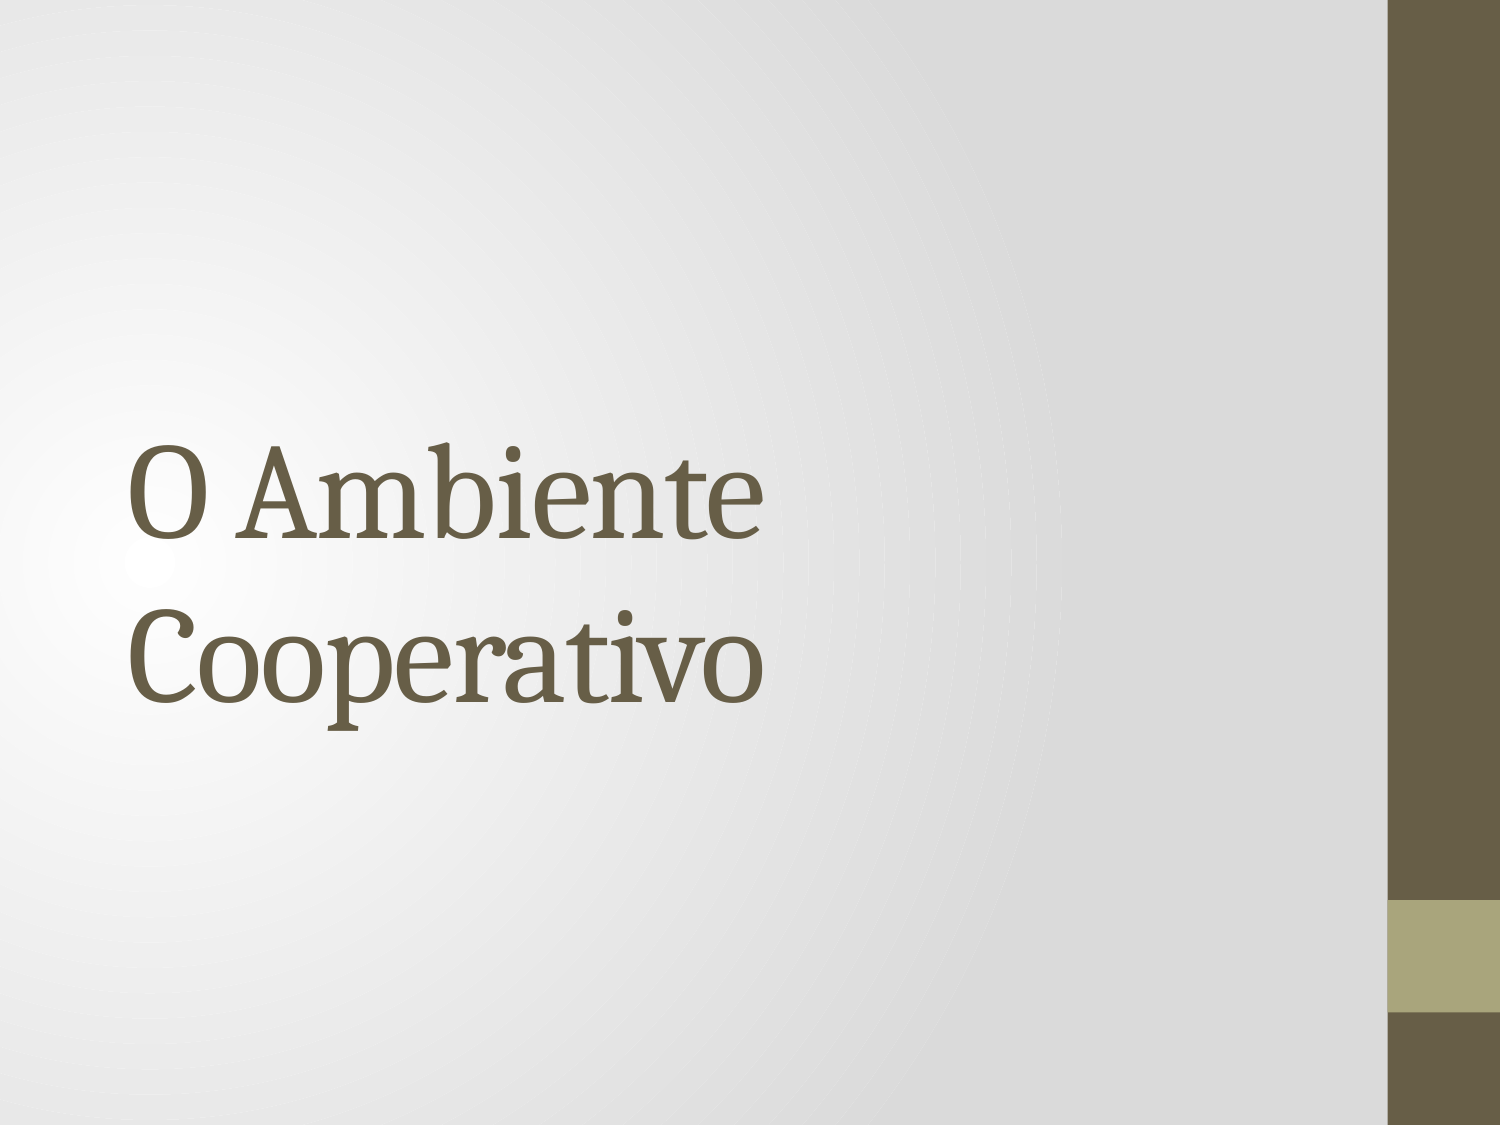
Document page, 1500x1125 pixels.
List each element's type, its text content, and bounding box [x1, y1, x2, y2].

title O Ambiente Cooperativo [112, 312, 1350, 738]
